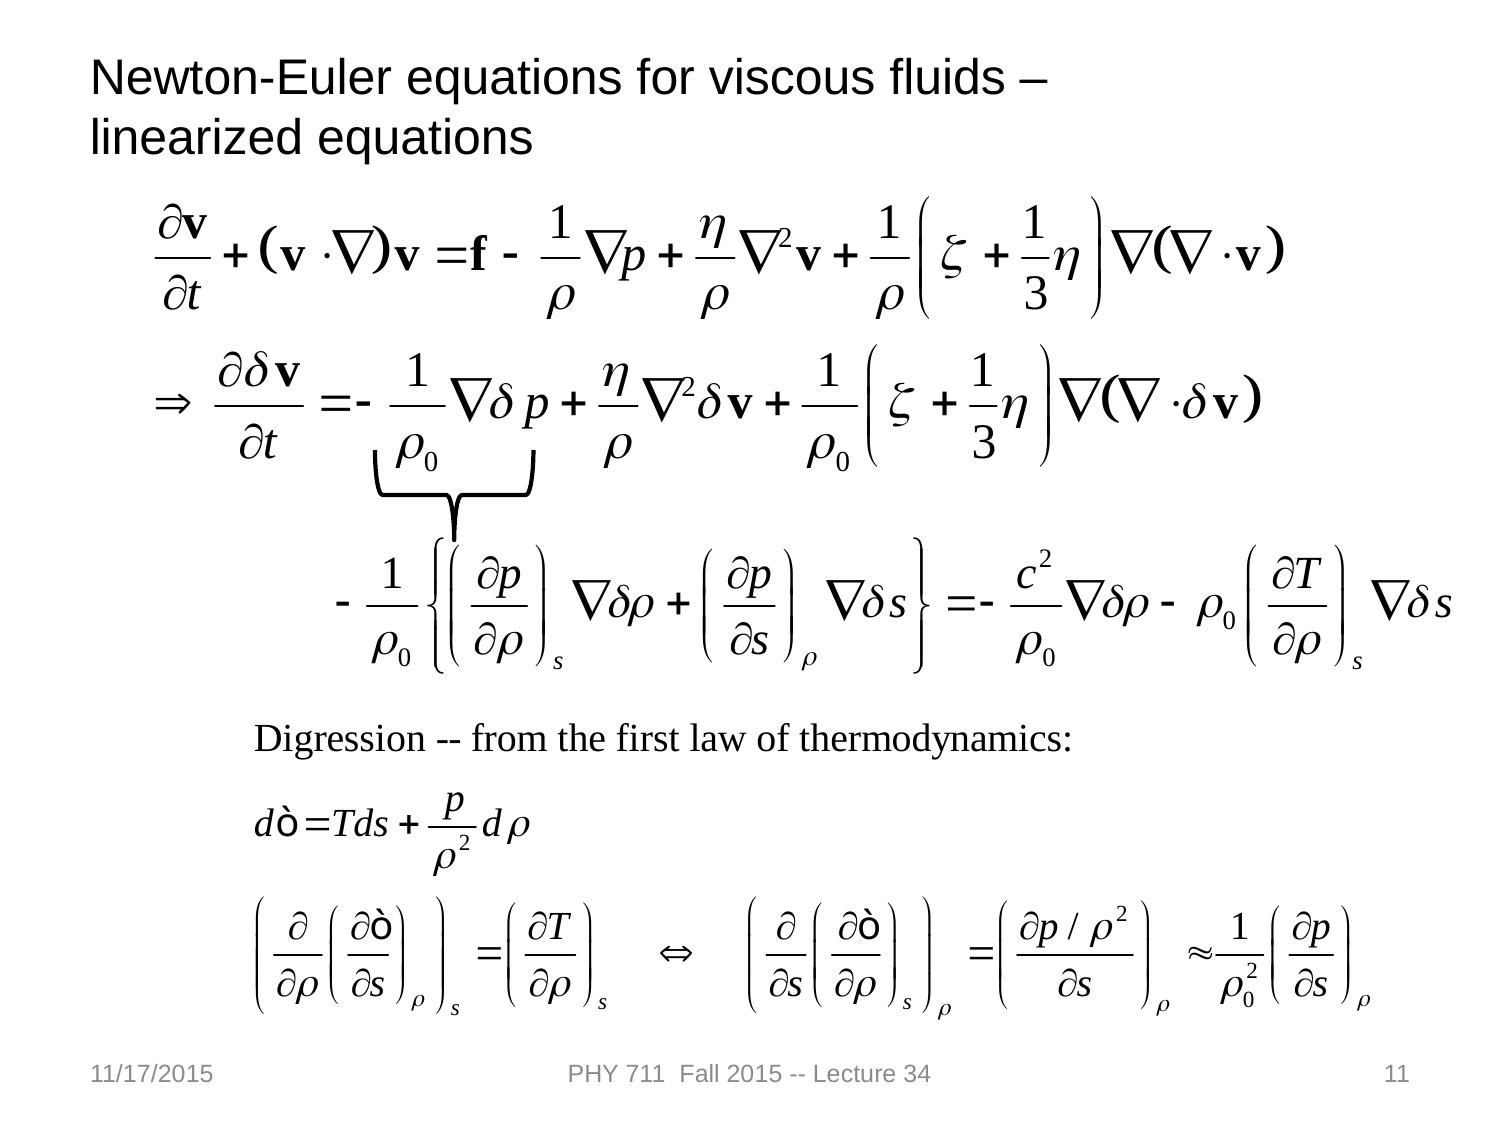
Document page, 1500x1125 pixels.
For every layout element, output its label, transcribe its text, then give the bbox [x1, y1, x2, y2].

slide_number 11 [1074, 1042, 1425, 1103]
text_box [377, 487, 531, 529]
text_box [149, 188, 1288, 480]
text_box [330, 530, 1458, 682]
footer PHY 711 Fall 2015 -- Lecture 34 [512, 1042, 988, 1103]
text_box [249, 717, 1377, 1026]
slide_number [75, 1042, 425, 1103]
text_box Newton-Euler equations for viscous fluids – linearized equations [75, 37, 1163, 173]
